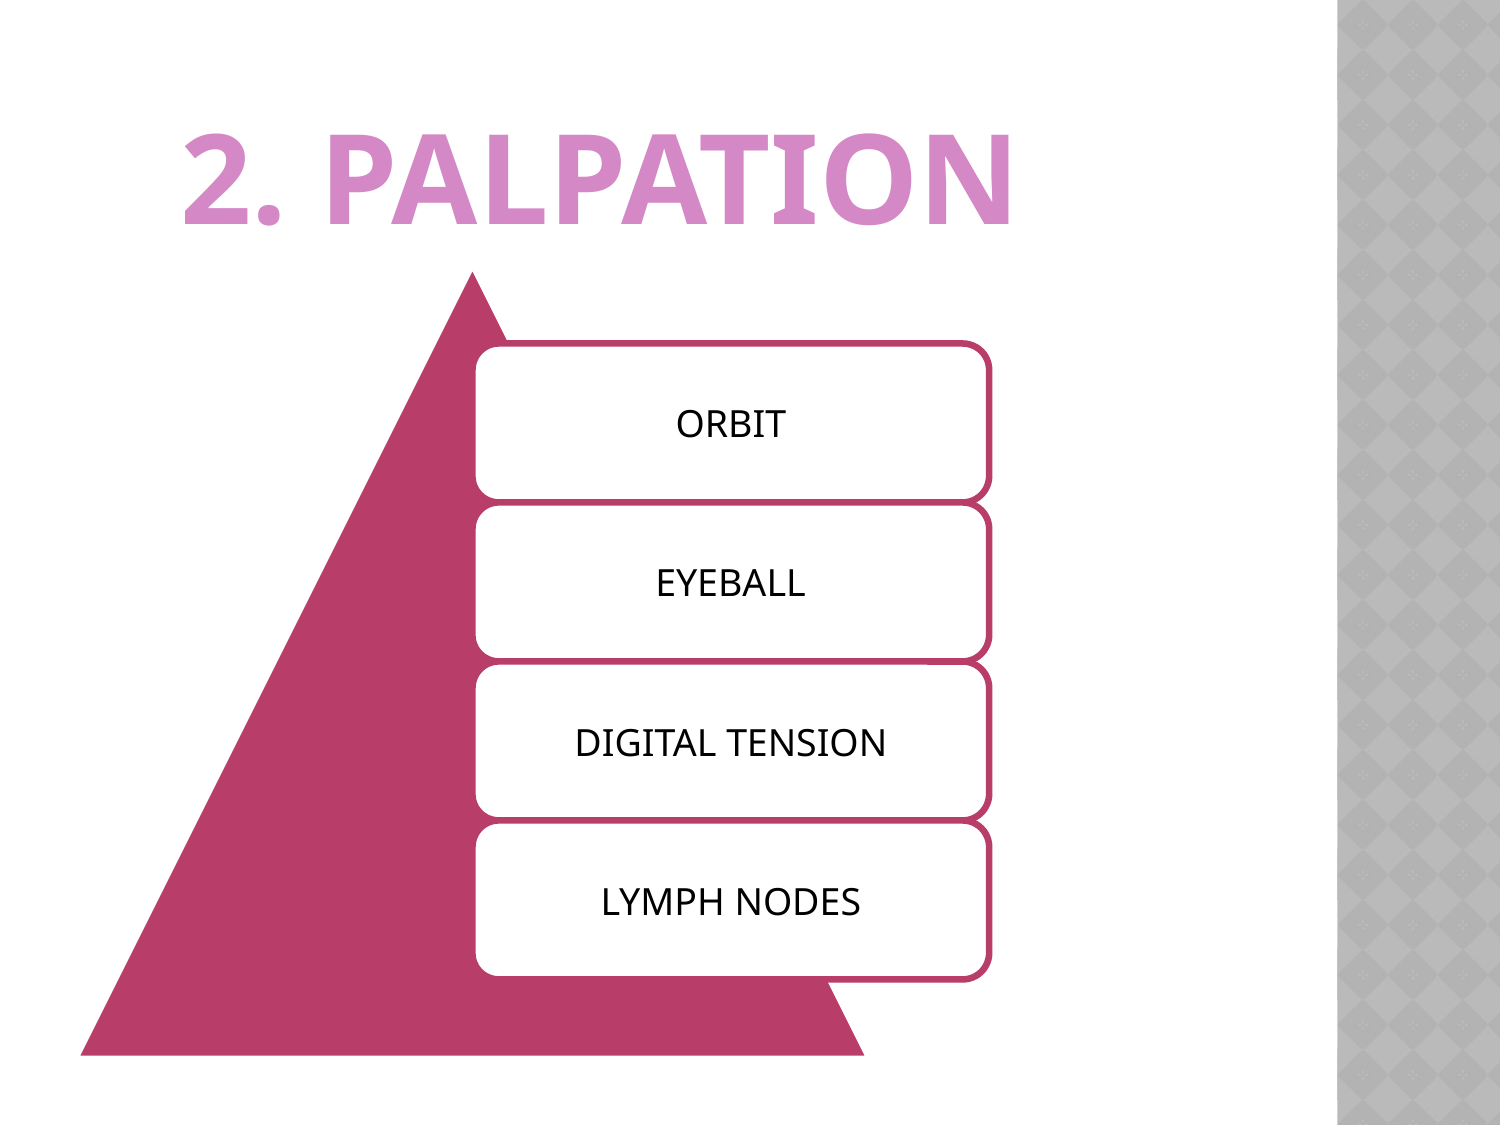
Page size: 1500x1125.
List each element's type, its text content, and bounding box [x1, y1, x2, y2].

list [74, 263, 1263, 1060]
title 2. PALPATION [75, 62, 1500, 250]
